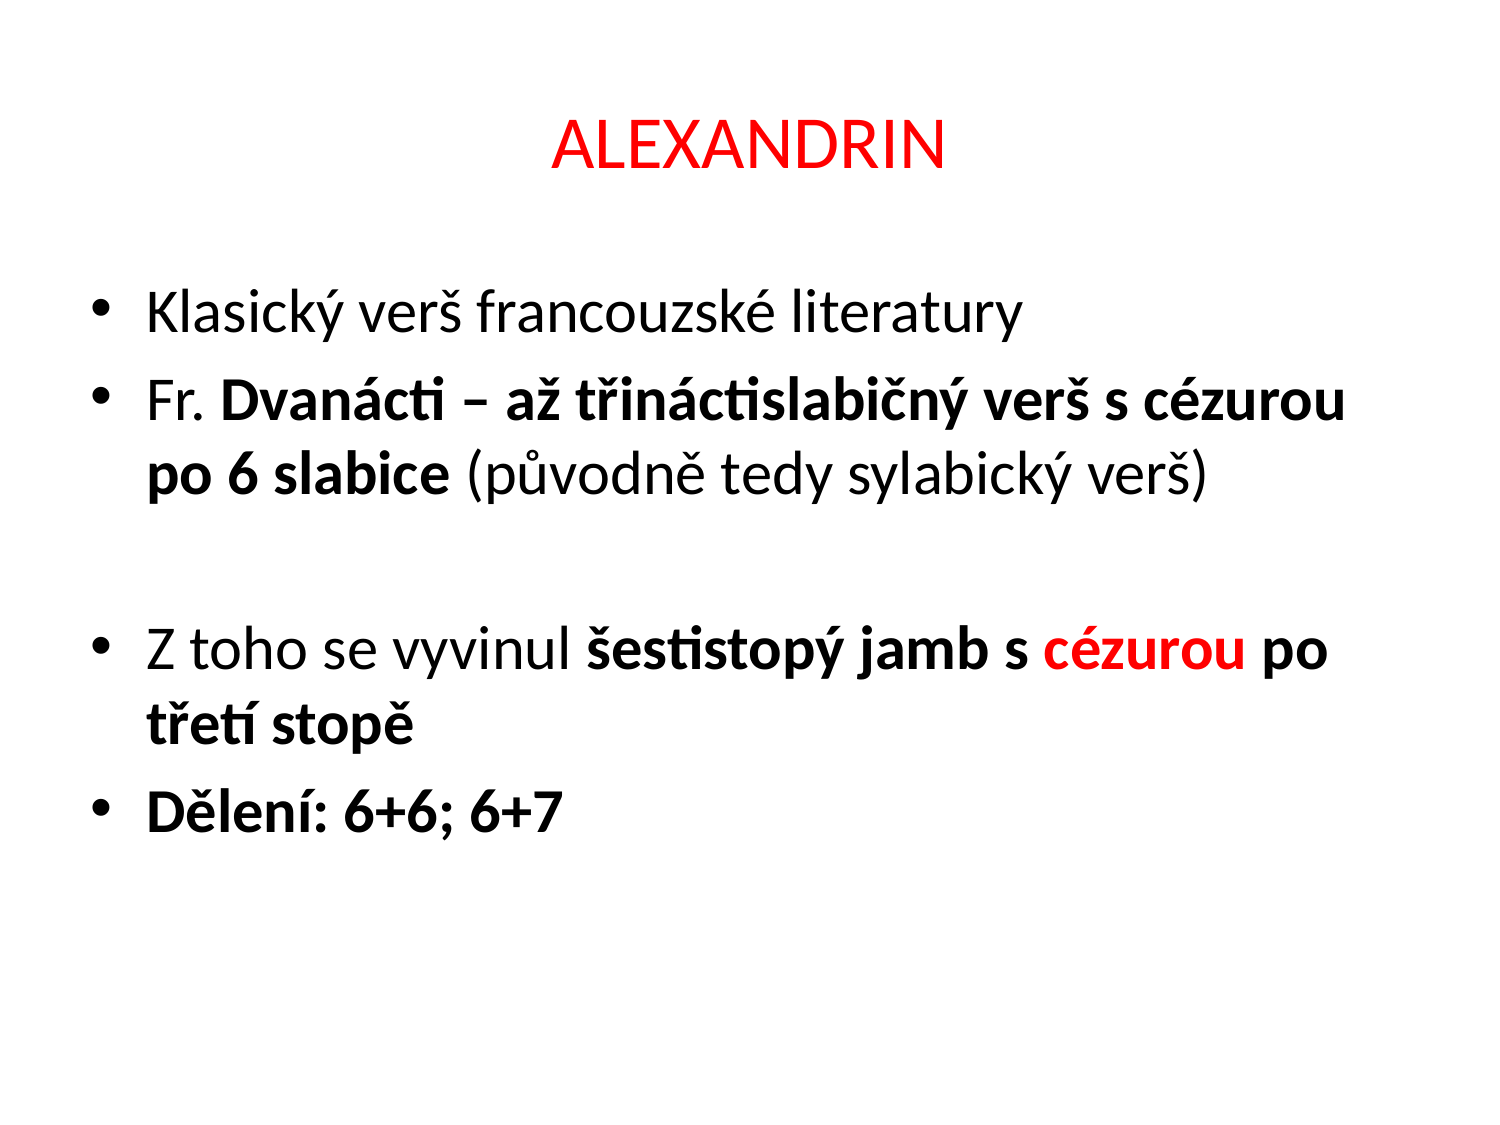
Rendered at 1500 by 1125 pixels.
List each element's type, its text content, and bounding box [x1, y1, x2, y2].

title ALEXANDRIN [75, 45, 1425, 233]
list Klasický verš francouzské literatury Fr. Dvanácti – až třináctislabičný verš s cézurou po 6 slabice (původně tedy sylabický verš) Z toho se vyvinul šestistopý jamb s cézurou po třetí stopě Dělení: 6+6; 6+7 [75, 262, 1425, 1005]
